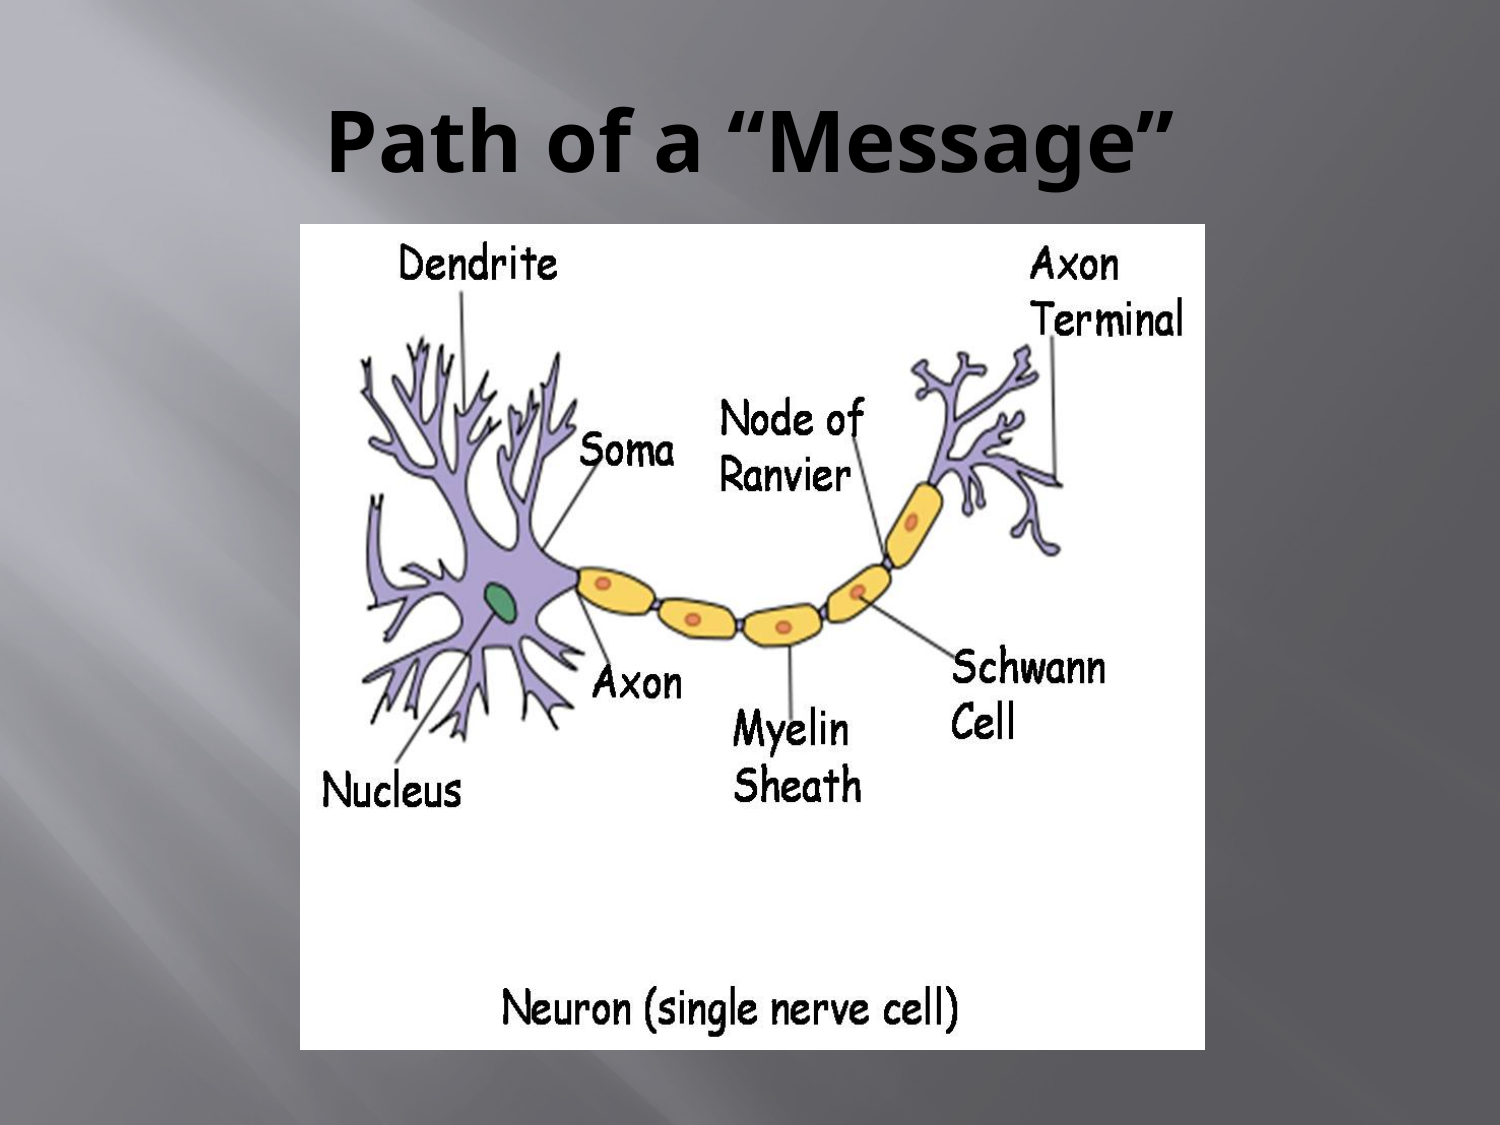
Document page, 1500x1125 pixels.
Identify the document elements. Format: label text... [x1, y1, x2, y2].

title Path of a “Message” [75, 45, 1425, 233]
picture [299, 224, 1205, 1051]
